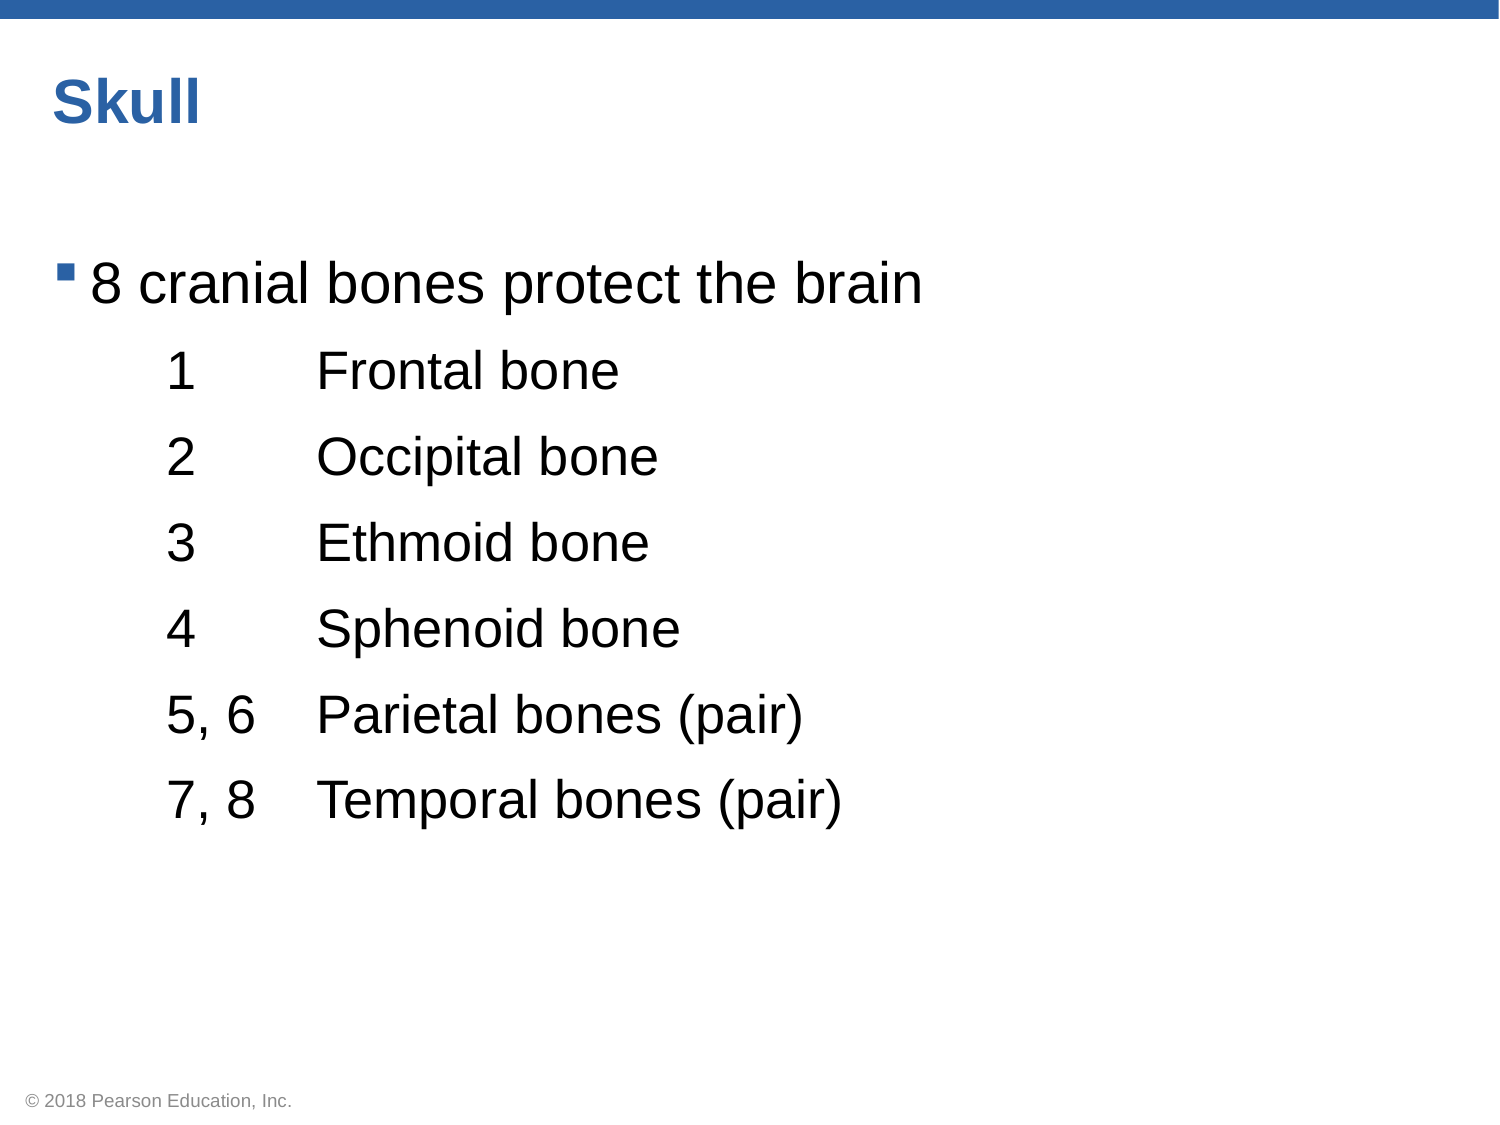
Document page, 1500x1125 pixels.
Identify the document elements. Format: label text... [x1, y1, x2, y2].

title Skull [37, 62, 1397, 225]
footer © 2018 Pearson Education, Inc. [10, 1074, 517, 1125]
list 8 cranial bones protect the brain 1 Frontal bone 2 Occipital bone 3 Ethmoid bone 4 Sphenoid bone 5, 6 Parietal bones (pair) 7, 8 Temporal bones (pair) [37, 237, 1397, 1014]
